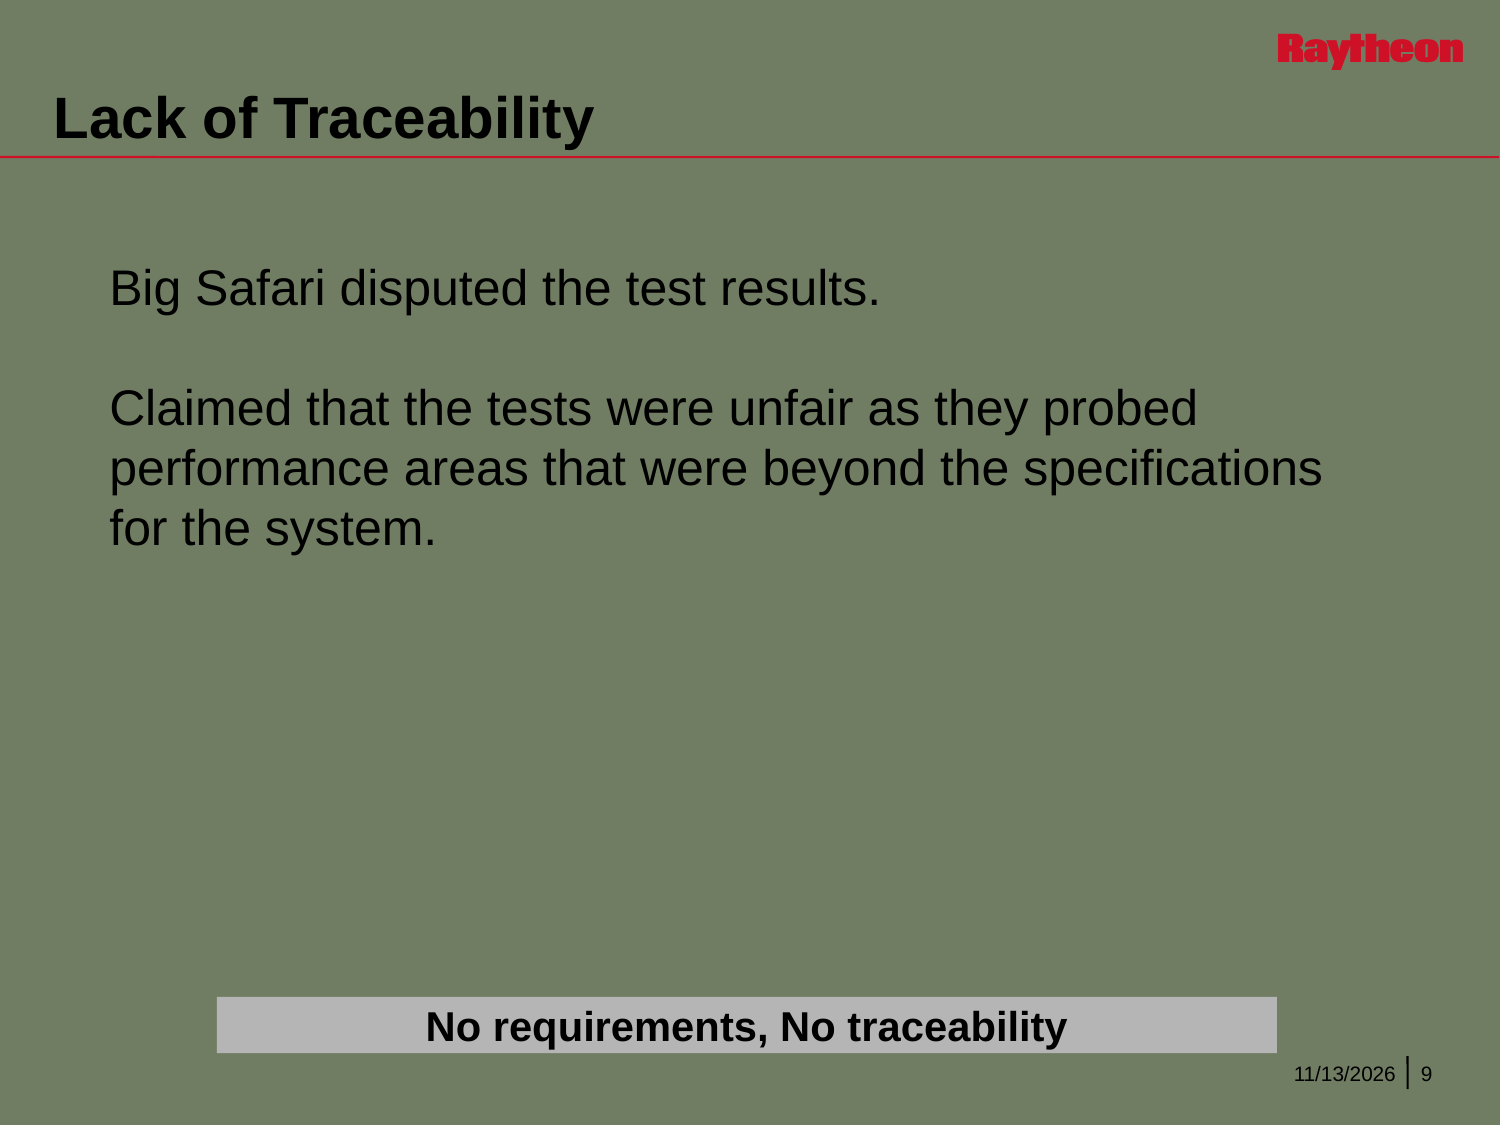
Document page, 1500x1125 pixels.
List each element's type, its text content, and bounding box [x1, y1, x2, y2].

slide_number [1045, 1042, 1396, 1103]
text_box Big Safari disputed the test results. Claimed that the tests were unfair as they probed performance areas that were beyond the specifications for the system. [94, 247, 1379, 563]
title Lack of Traceability [38, 45, 1225, 158]
picture [1278, 33, 1463, 70]
text_box No requirements, No traceability [216, 996, 1277, 1054]
slide_number 9 [1420, 1042, 1490, 1103]
